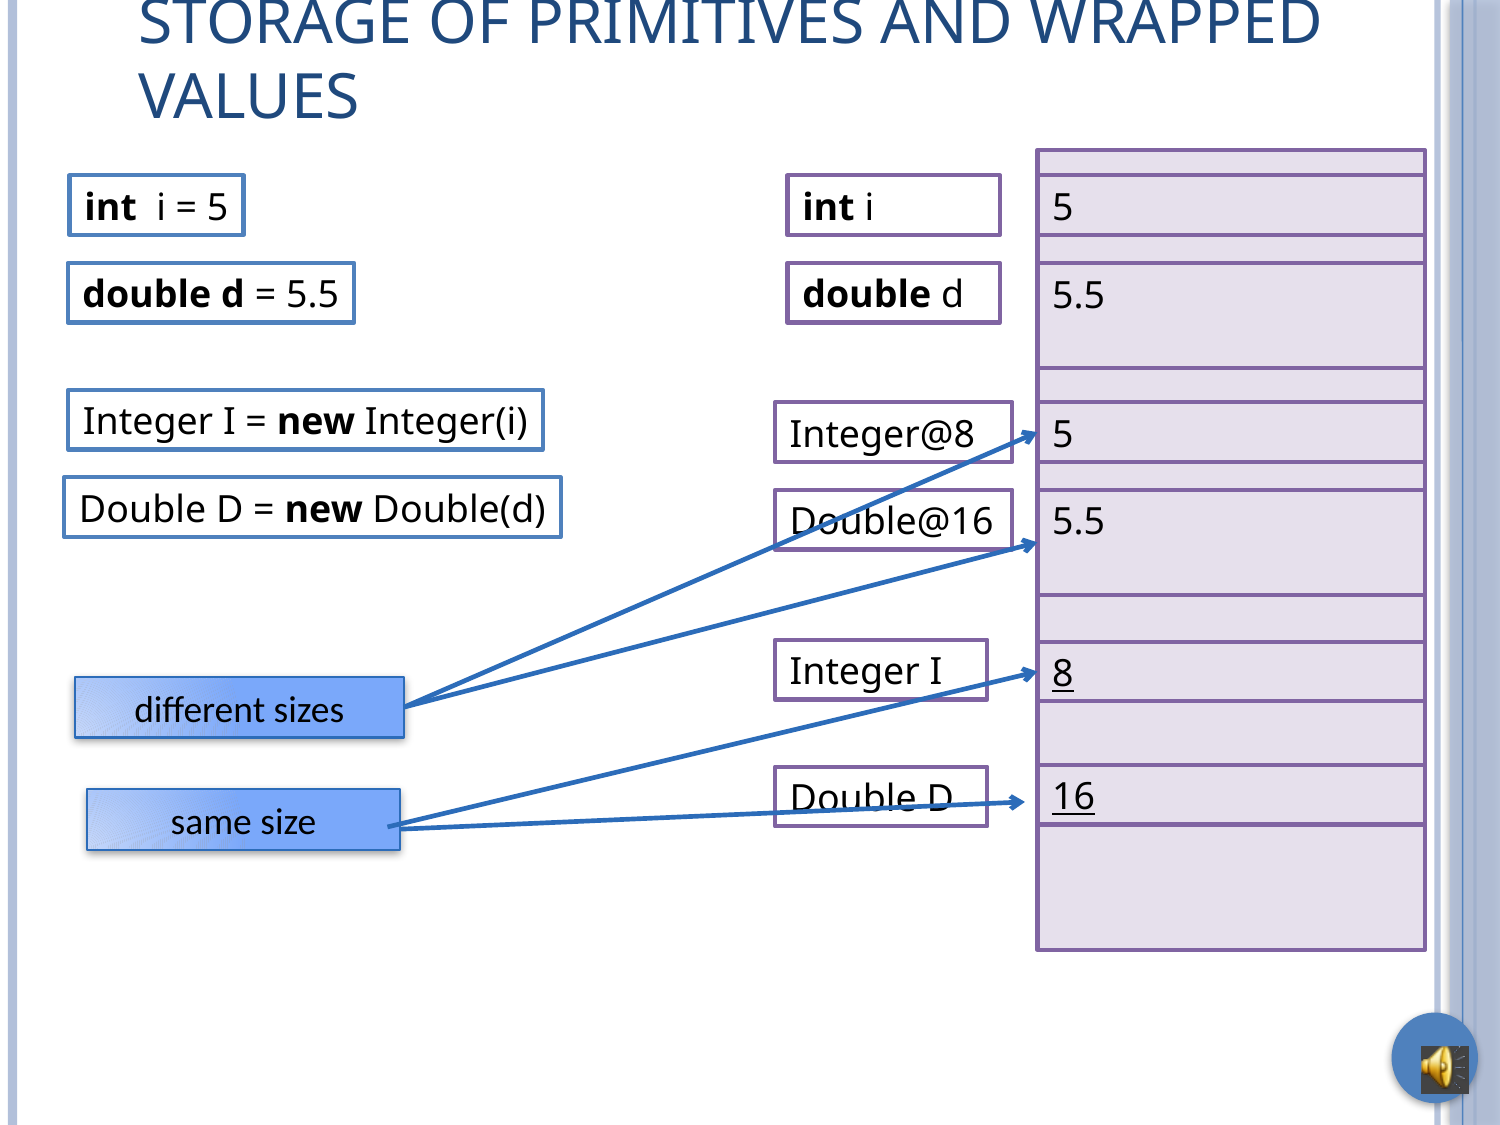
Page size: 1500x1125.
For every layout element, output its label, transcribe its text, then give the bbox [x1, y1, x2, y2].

text_box 5 [1035, 173, 1427, 237]
text_box Integer I = new Integer(i) [66, 388, 545, 452]
text_box [1035, 827, 1427, 952]
text_box [1035, 148, 1427, 173]
text_box int i [785, 173, 1002, 237]
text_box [403, 431, 1038, 541]
text_box Integer@8 [773, 400, 1014, 429]
text_box different sizes [74, 676, 381, 739]
text_box [1035, 237, 1427, 262]
text_box 8 [1044, 640, 1427, 703]
text_box int i = 5 [67, 173, 246, 237]
text_box same size [86, 788, 401, 851]
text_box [386, 671, 1039, 828]
text_box 16 [1043, 763, 1427, 827]
text_box 5 [1035, 400, 1427, 464]
text_box double d = 5.5 [66, 261, 356, 325]
text_box [1044, 703, 1427, 763]
text_box [1043, 464, 1427, 488]
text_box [399, 801, 1026, 830]
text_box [403, 541, 1038, 669]
title Storage of Primitives and Wrapped Values [37, 0, 1425, 113]
text_box [1035, 369, 1427, 400]
picture [1419, 1044, 1471, 1096]
text_box 5.5 [1035, 261, 1427, 370]
text_box [1044, 597, 1427, 640]
text_box 5.5 [1043, 488, 1427, 597]
text_box double d [785, 261, 1002, 325]
text_box Double D = new Double(d) [62, 475, 397, 539]
